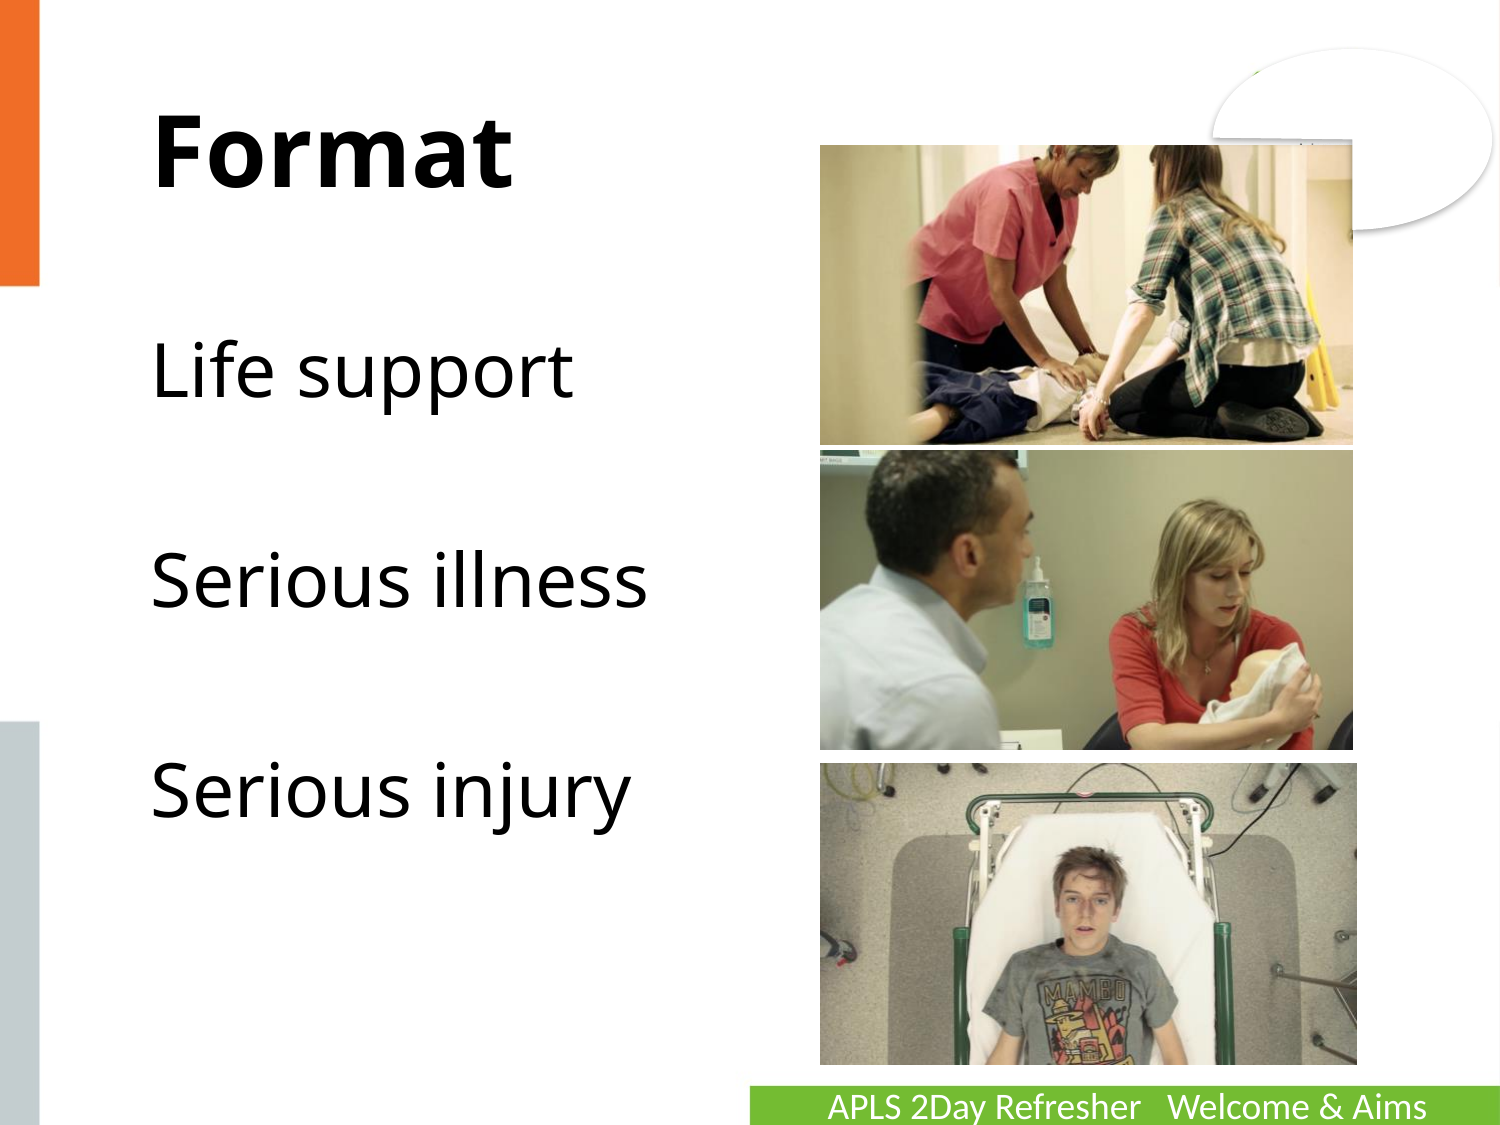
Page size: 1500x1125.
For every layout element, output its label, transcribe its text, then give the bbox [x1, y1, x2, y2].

picture [0, 0, 1500, 1125]
title Format [135, 38, 1237, 257]
text_box [1211, 48, 1493, 231]
list Life support Serious illness Serious injury [135, 314, 1425, 1005]
